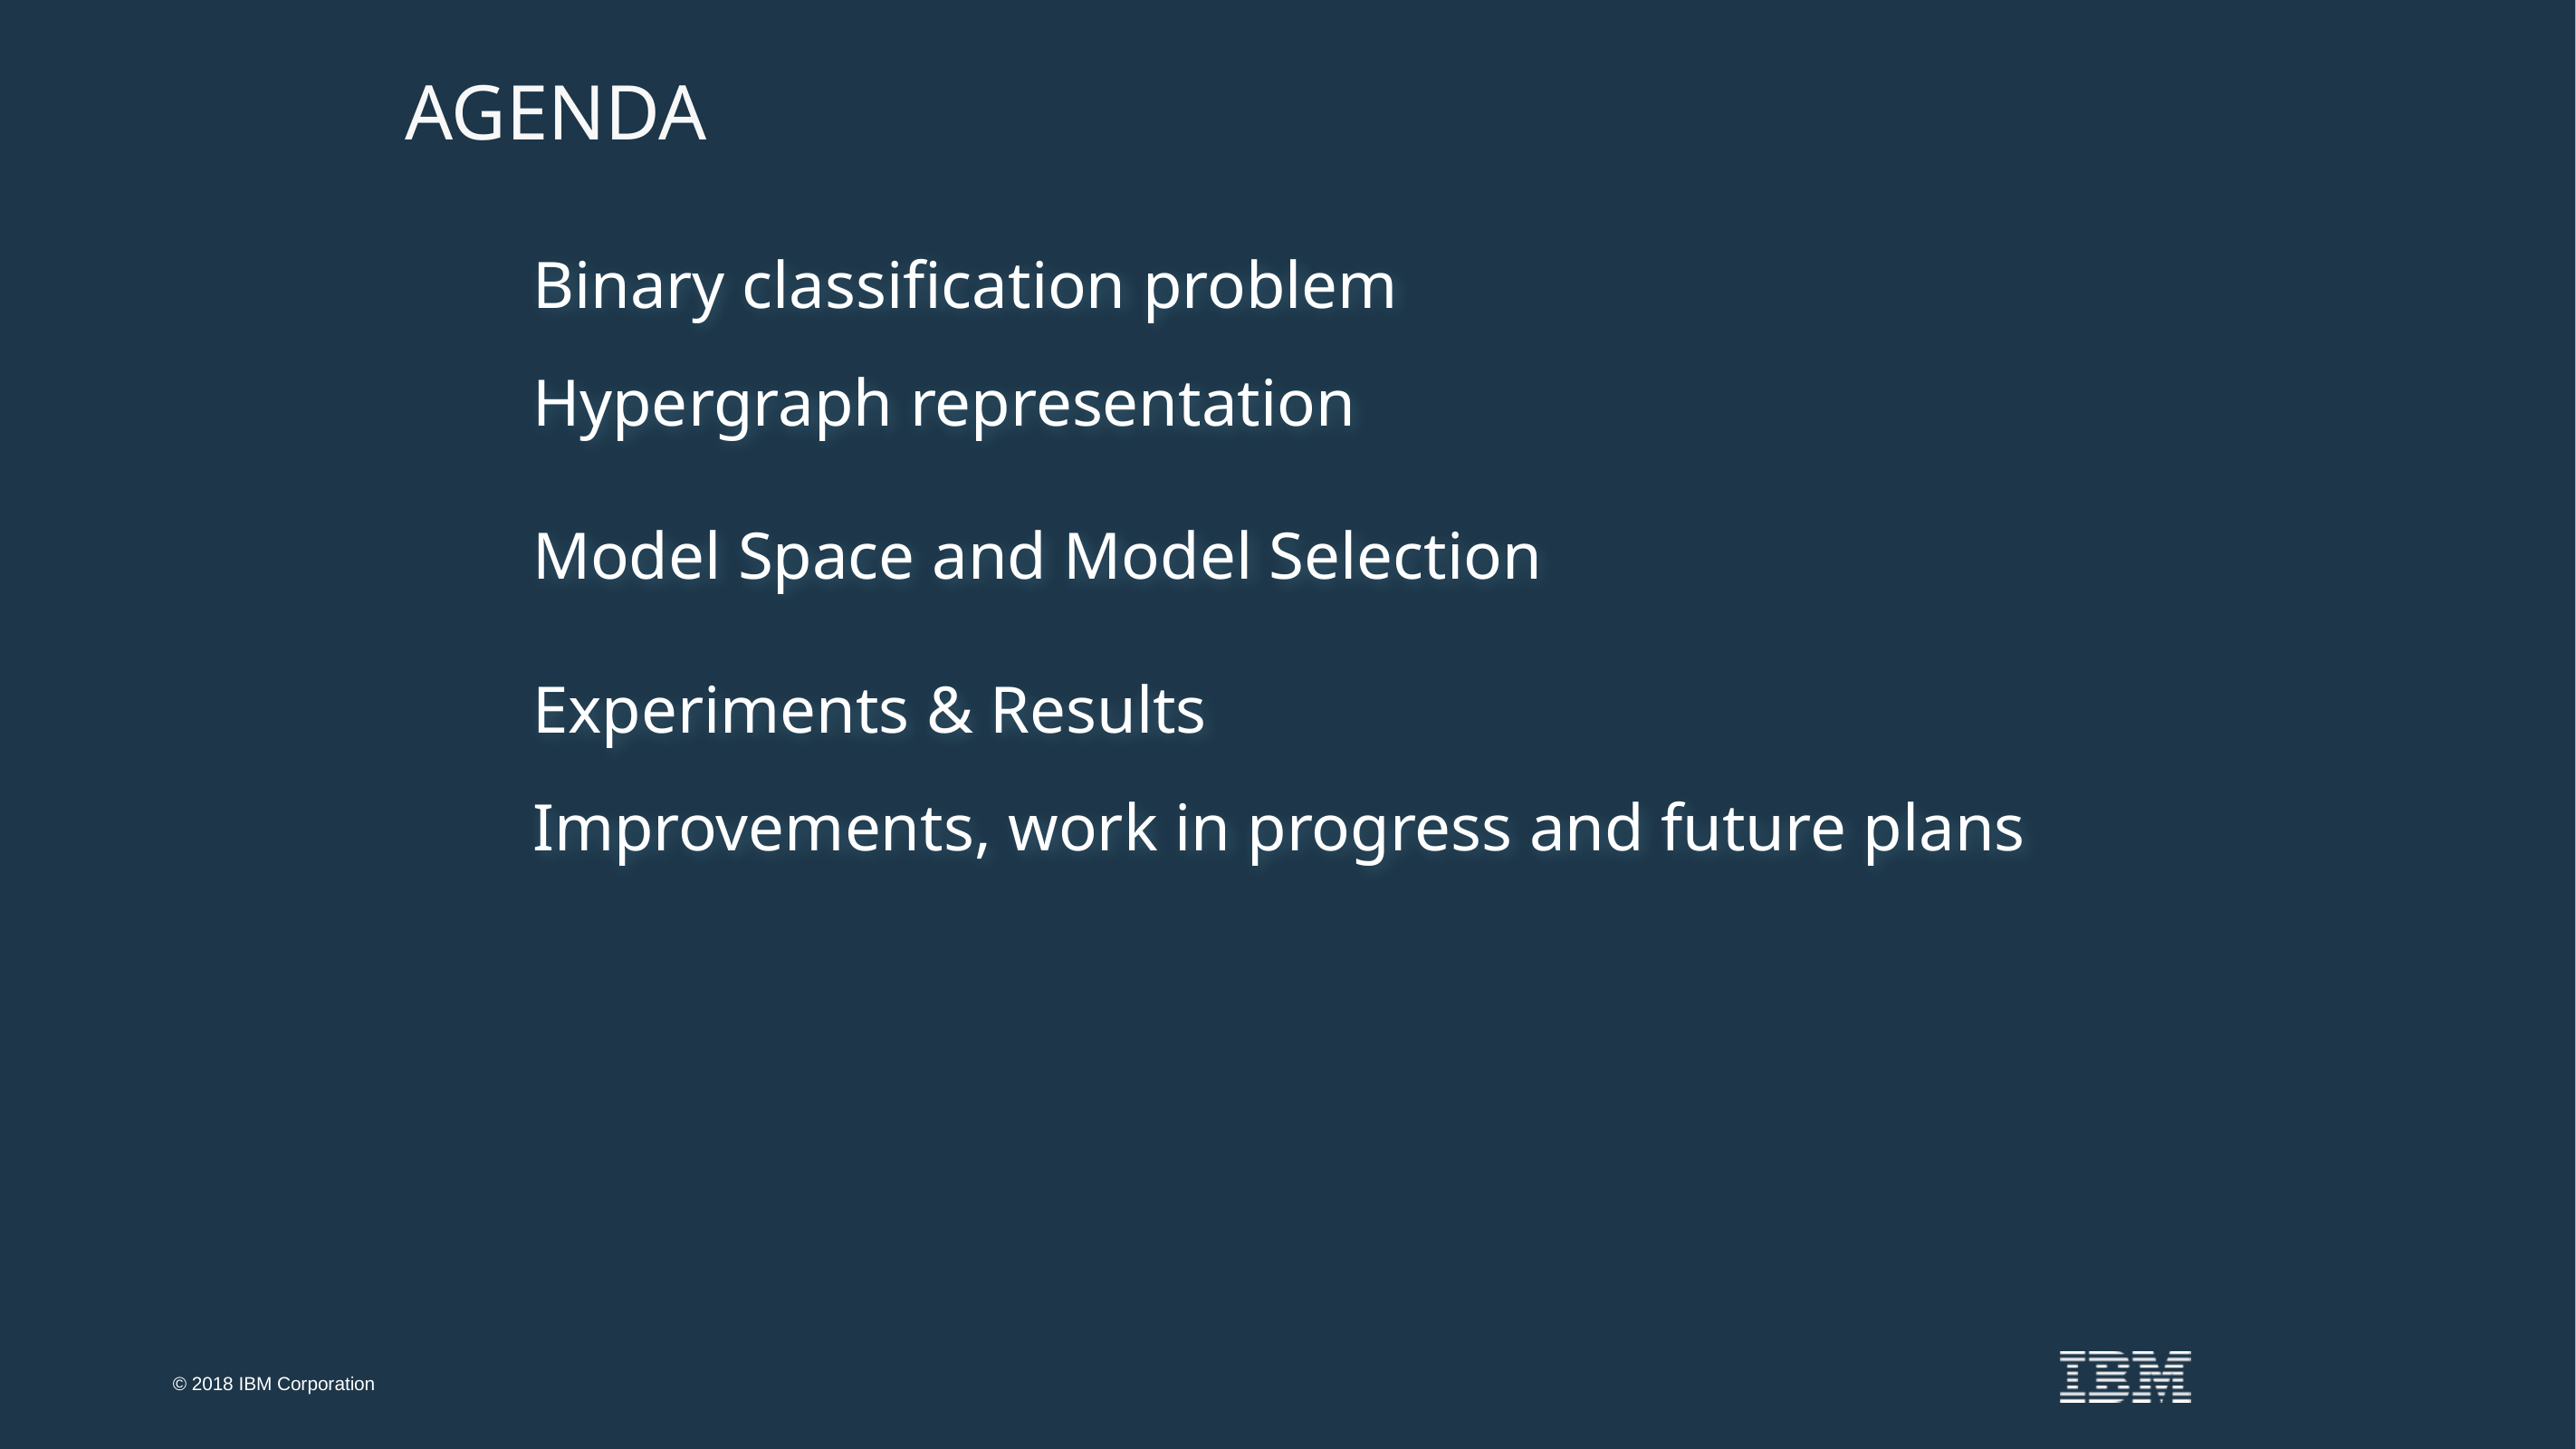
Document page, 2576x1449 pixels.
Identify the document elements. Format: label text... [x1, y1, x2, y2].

picture [2060, 1350, 2191, 1403]
text_box AGENDA [405, 64, 2026, 157]
text_box Binary classification problem Hypergraph representation Model Space and Model Selection Experiments & Results Improvements, work in progress and future plans [532, 244, 2160, 1018]
